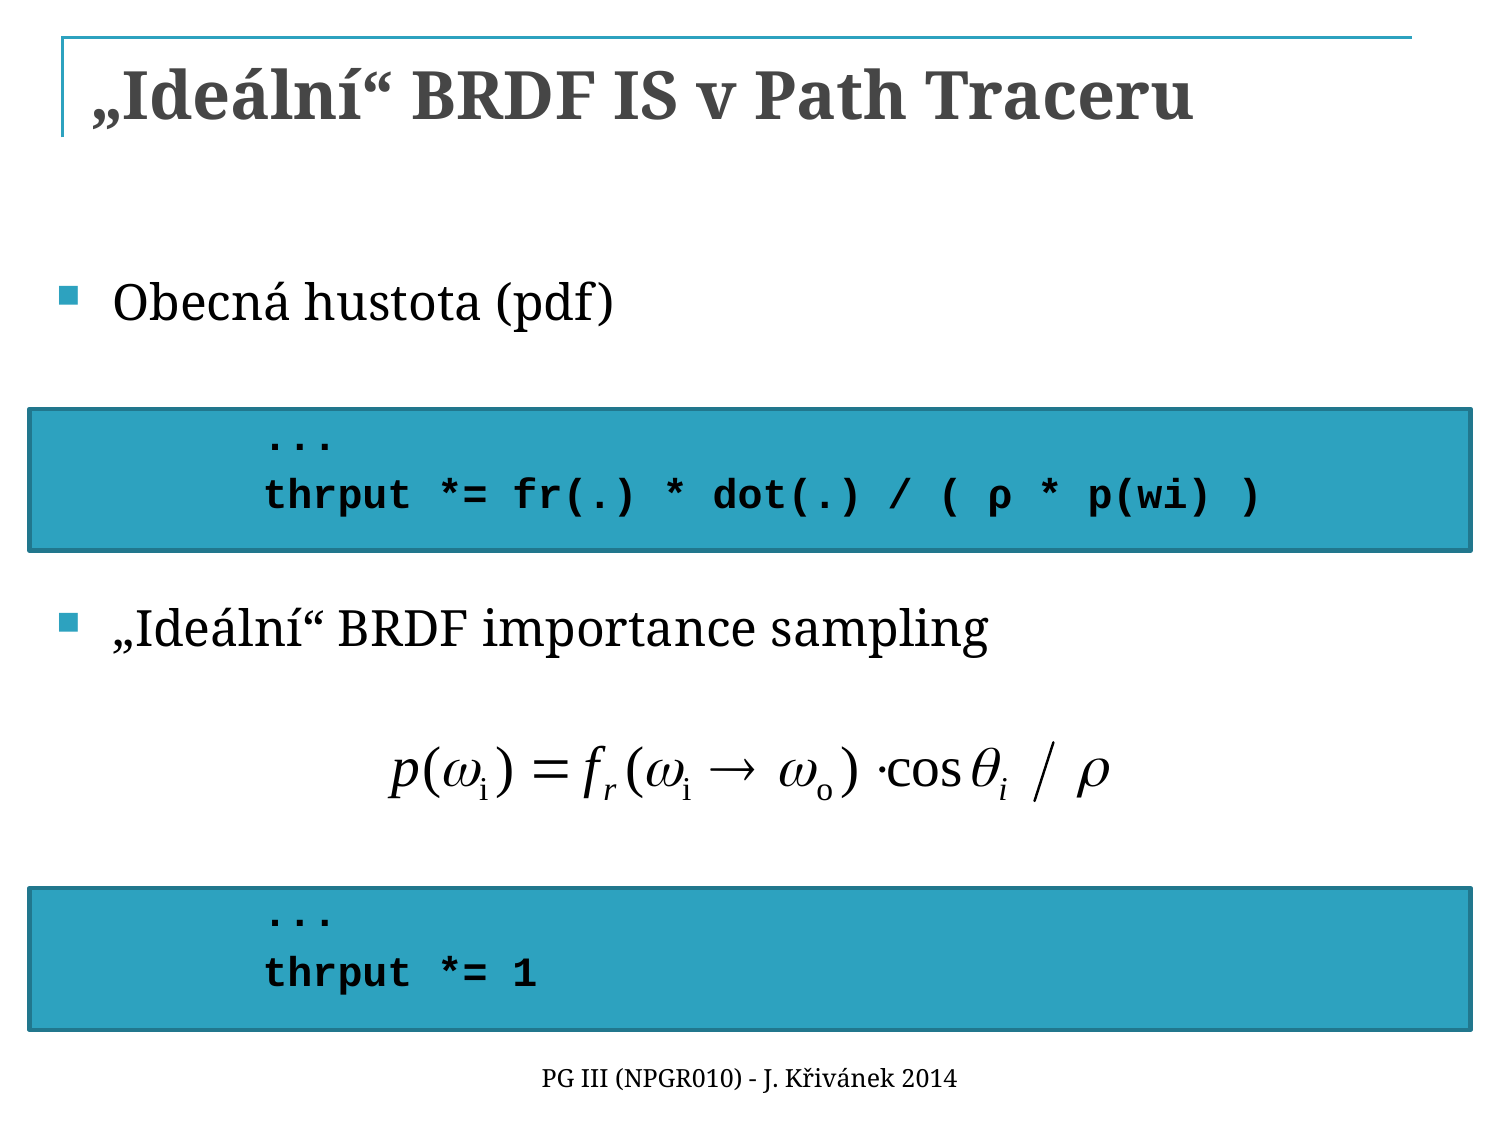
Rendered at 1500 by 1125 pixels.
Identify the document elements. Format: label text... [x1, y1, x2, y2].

text_box [27, 407, 41, 553]
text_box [375, 728, 1125, 816]
footer PG III (NPGR010) - J. Křivánek 2014 [512, 1024, 988, 1101]
list Obecná hustota (pdf) ... thrput *= fr(.) * dot(.) / ( ρ * p(wi) ) „Ideální“ BRDF importance sampling ... thrput *= 1 [41, 262, 1471, 1048]
title „Ideální“ BRDF IS v Path Traceru [74, 45, 1426, 233]
text_box [27, 886, 41, 1032]
